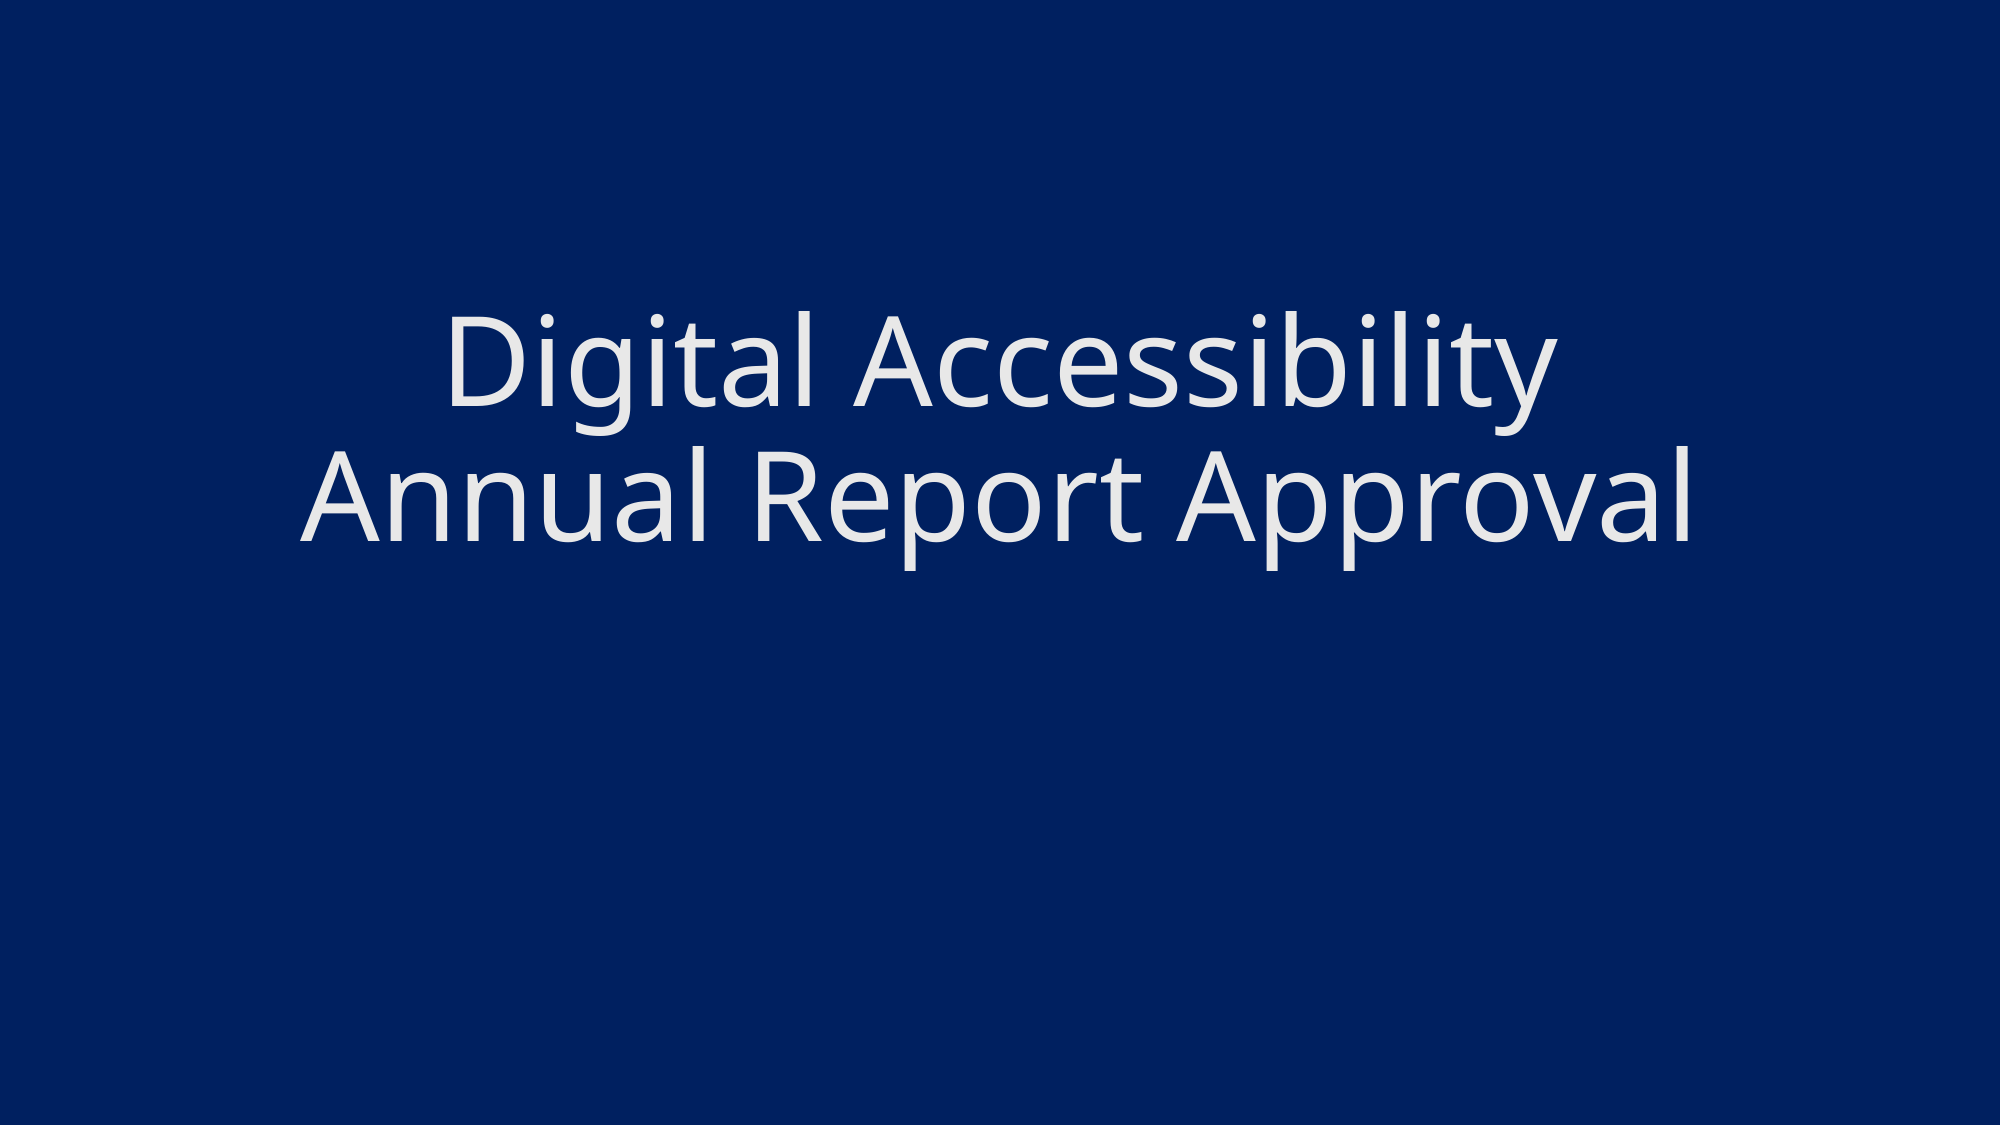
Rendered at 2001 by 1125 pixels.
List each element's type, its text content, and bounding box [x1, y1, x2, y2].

title Digital Accessibility Annual Report Approval [249, 184, 1750, 576]
